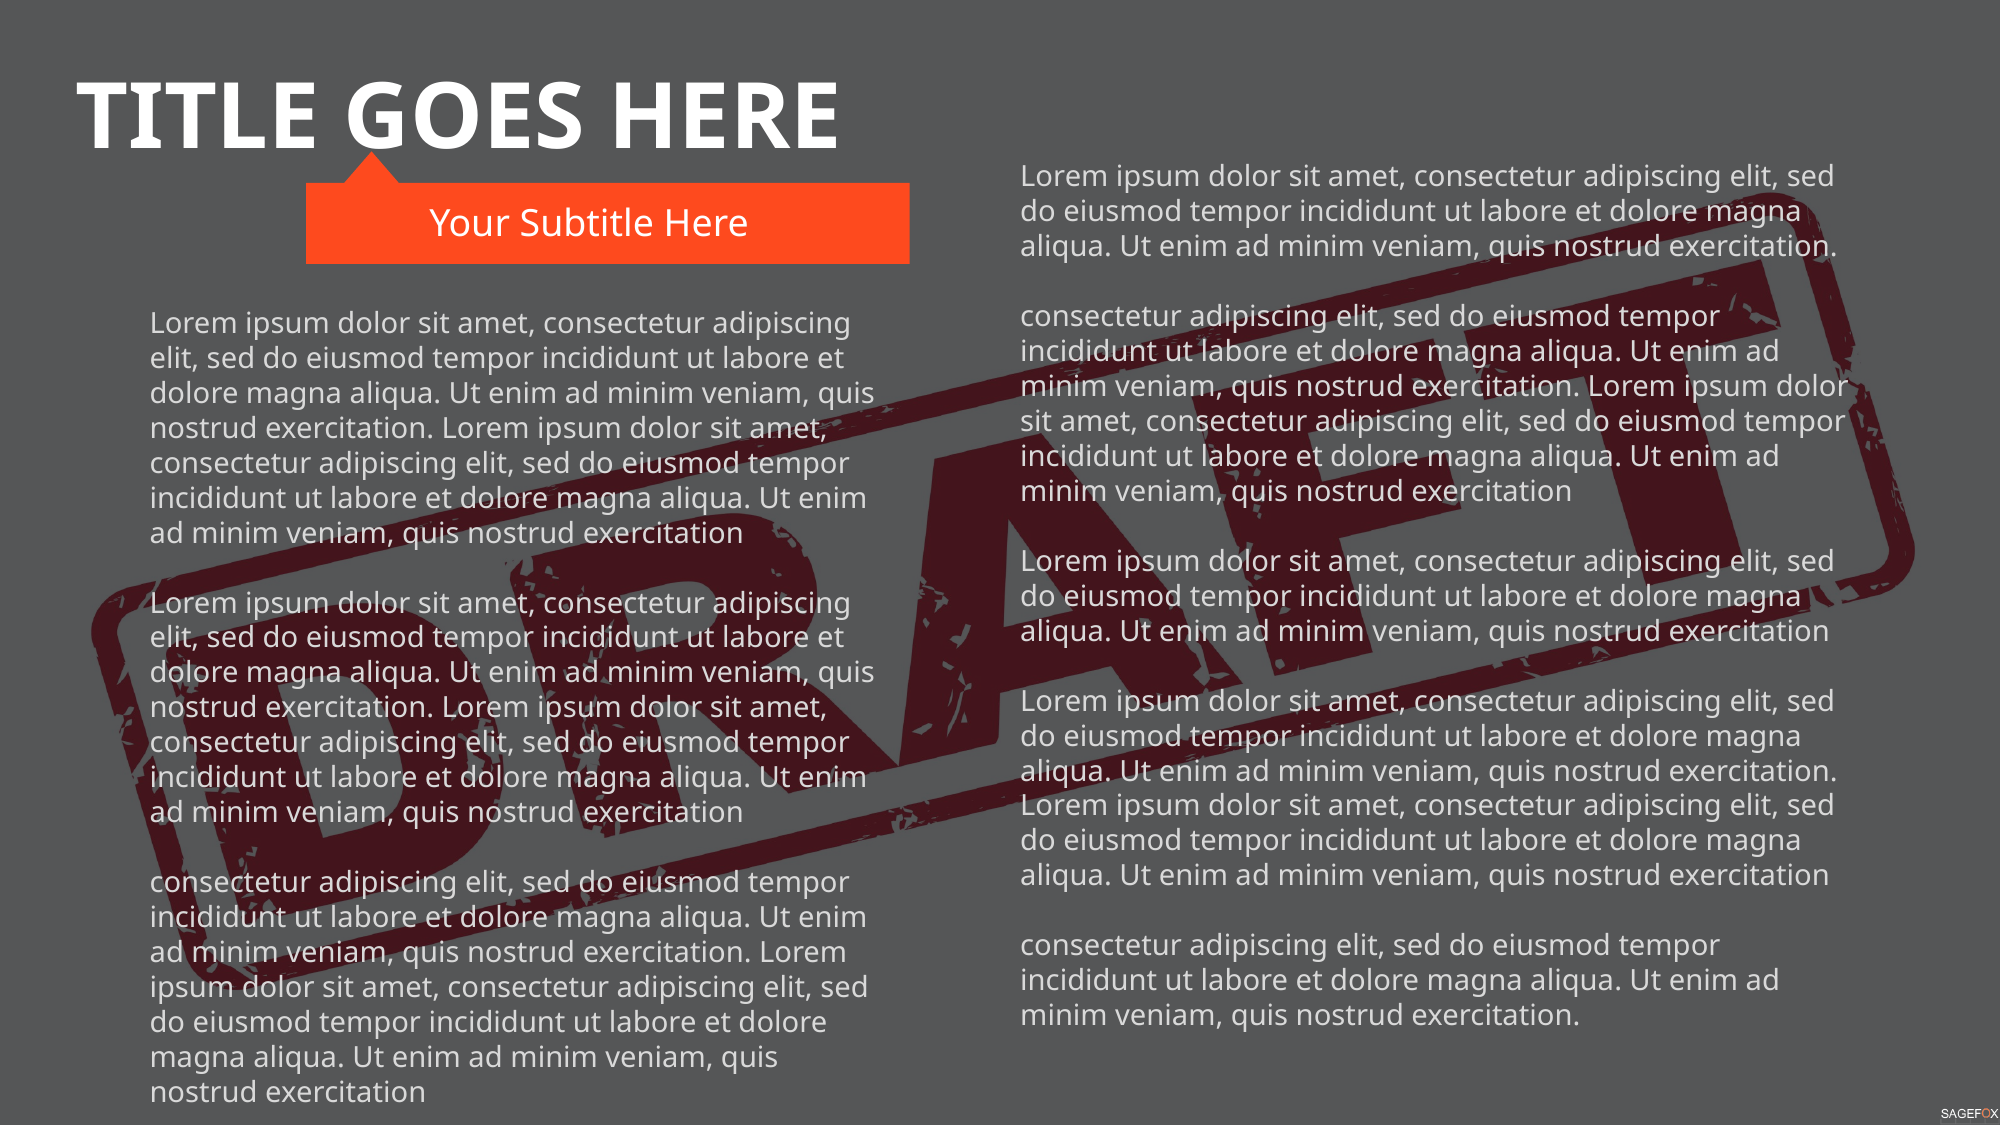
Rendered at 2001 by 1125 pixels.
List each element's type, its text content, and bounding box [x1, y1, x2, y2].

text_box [306, 151, 910, 264]
text_box TITLE GOES HERE [60, 49, 965, 175]
text_box Lorem ipsum dolor sit amet, consectetur adipiscing elit, sed do eiusmod tempor incididunt ut labore et dolore magna aliqua. Ut enim ad minim veniam, quis nostrud exercitation. consectetur adipiscing elit, sed do eiusmod tempor incididunt ut labore et dolore magna aliqua. Ut enim ad minim veniam, quis nostrud exercitation. Lorem ipsum dolor sit amet, consectetur adipiscing elit, sed do eiusmod tempor incididunt ut labore et dolore magna aliqua. Ut enim ad minim veniam, quis nostrud exercitation Lorem ipsum dolor sit amet, consectetur adipiscing elit, sed do eiusmod tempor incididunt ut labore et dolore magna aliqua. Ut enim ad minim veniam, quis nostrud exercitation Lorem ipsum dolor sit amet, consectetur adipiscing elit, sed do eiusmod tempor incididunt ut labore et dolore magna aliqua. Ut enim ad minim veniam, quis nostrud exercitation. Lorem ipsum dolor sit amet, consectetur adipiscing elit, sed do eiusmod tempor incididunt ut labore et dolore magna aliqua. Ut enim ad minim veniam, quis nostrud exercitation consectetur adipiscing elit, sed do eiusmod tempor incididunt ut labore et dolore magna aliqua. Ut enim ad minim veniam, quis nostrud exercitation. [1005, 150, 1876, 1039]
picture [1940, 0, 2001, 1125]
text_box Lorem ipsum dolor sit amet, consectetur adipiscing elit, sed do eiusmod tempor incididunt ut labore et dolore magna aliqua. Ut enim ad minim veniam, quis nostrud exercitation. Lorem ipsum dolor sit amet, consectetur adipiscing elit, sed do eiusmod tempor incididunt ut labore et dolore magna aliqua. Ut enim ad minim veniam, quis nostrud exercitation Lorem ipsum dolor sit amet, consectetur adipiscing elit, sed do eiusmod tempor incididunt ut labore et dolore magna aliqua. Ut enim ad minim veniam, quis nostrud exercitation. Lorem ipsum dolor sit amet, consectetur adipiscing elit, sed do eiusmod tempor incididunt ut labore et dolore magna aliqua. Ut enim ad minim veniam, quis nostrud exercitation consectetur adipiscing elit, sed do eiusmod tempor incididunt ut labore et dolore magna aliqua. Ut enim ad minim veniam, quis nostrud exercitation. Lorem ipsum dolor sit amet, consectetur adipiscing elit, sed do eiusmod tempor incididunt ut labore et dolore magna aliqua. Ut enim ad minim veniam, quis nostrud exercitation [134, 296, 897, 1125]
